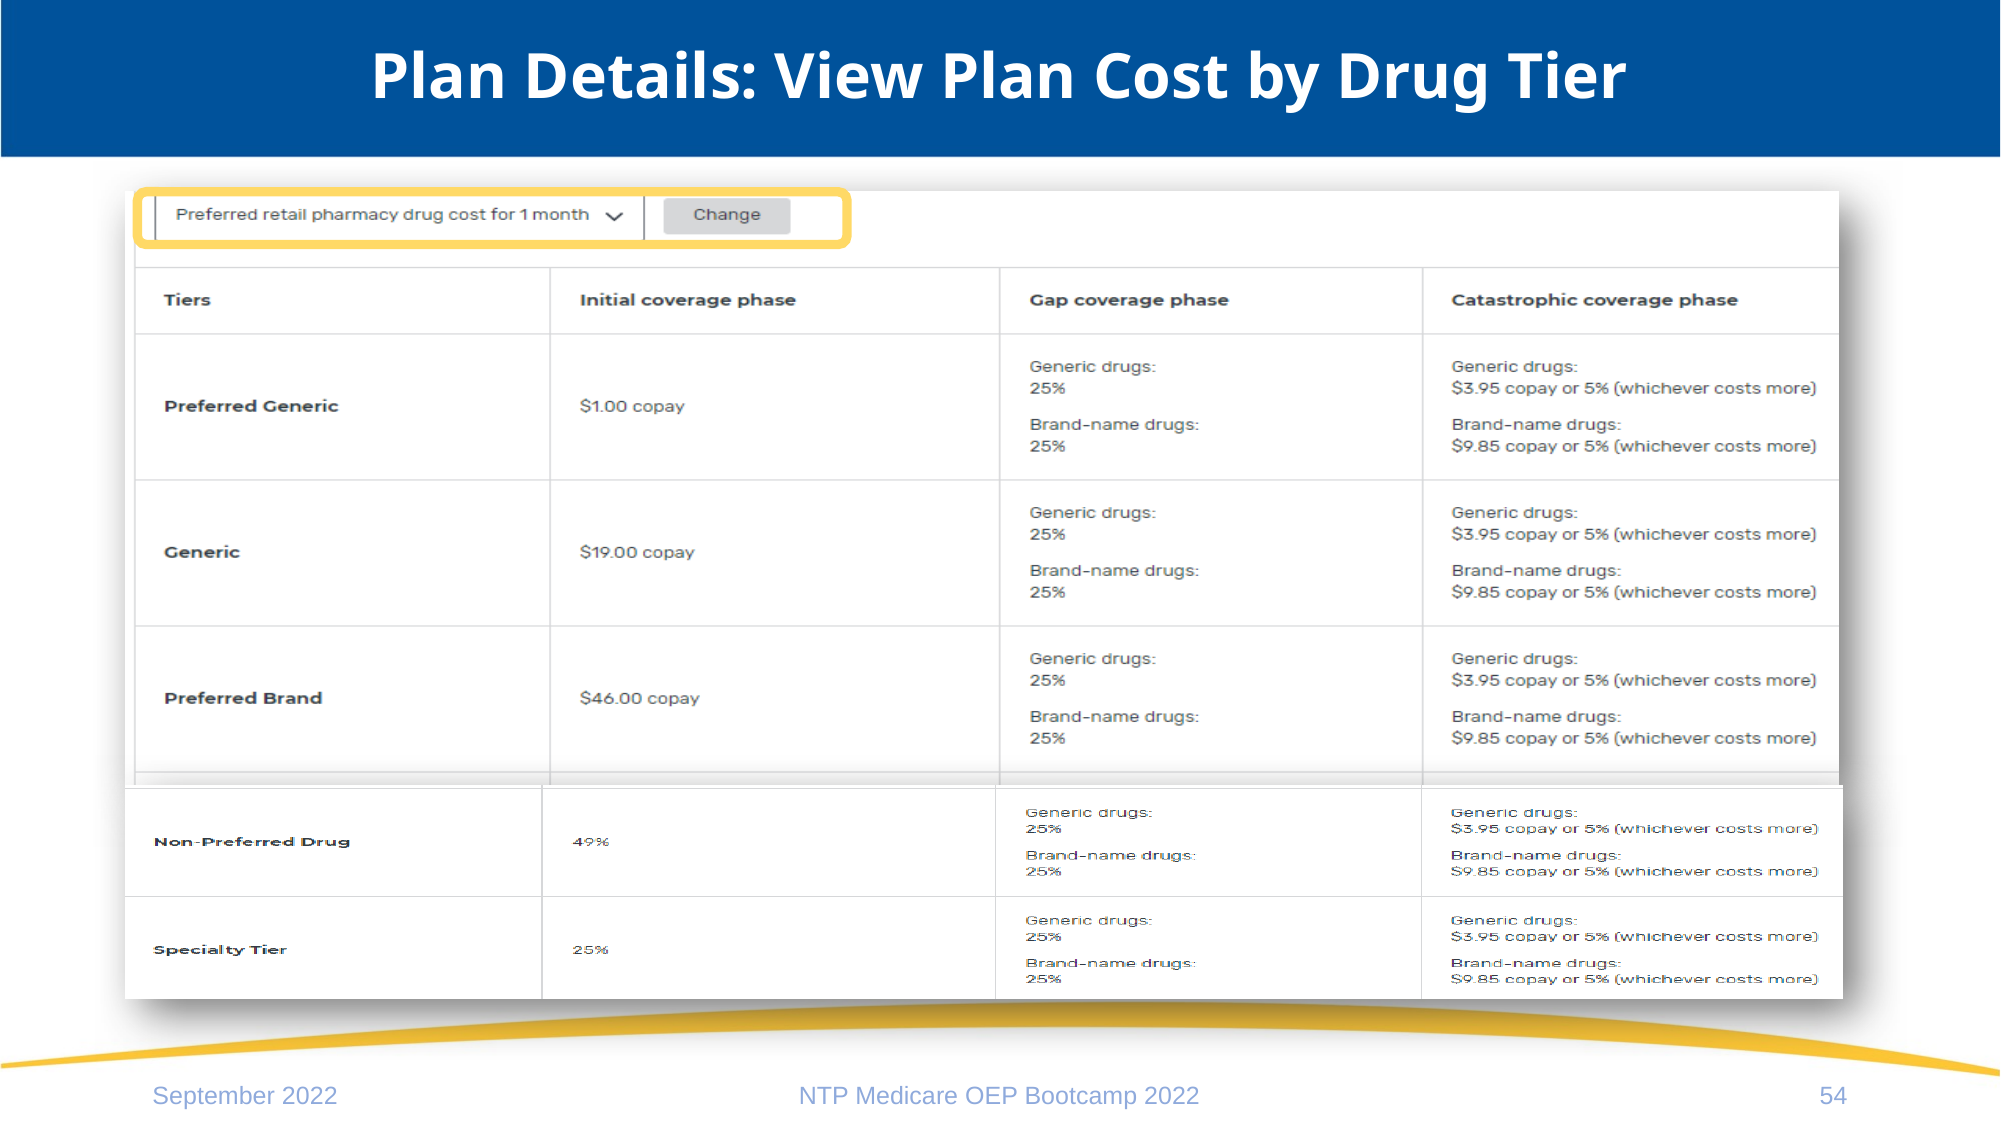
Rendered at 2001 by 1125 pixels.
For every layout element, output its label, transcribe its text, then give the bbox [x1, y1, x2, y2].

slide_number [137, 1065, 588, 1125]
title Plan Details: View Plan Cost by Drug Tier [0, 0, 2000, 158]
footer NTP Medicare OEP Bootcamp 2022 [662, 1065, 1338, 1125]
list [125, 191, 1839, 785]
slide_number 54 [1412, 1065, 1863, 1125]
picture [0, 0, 2001, 1125]
